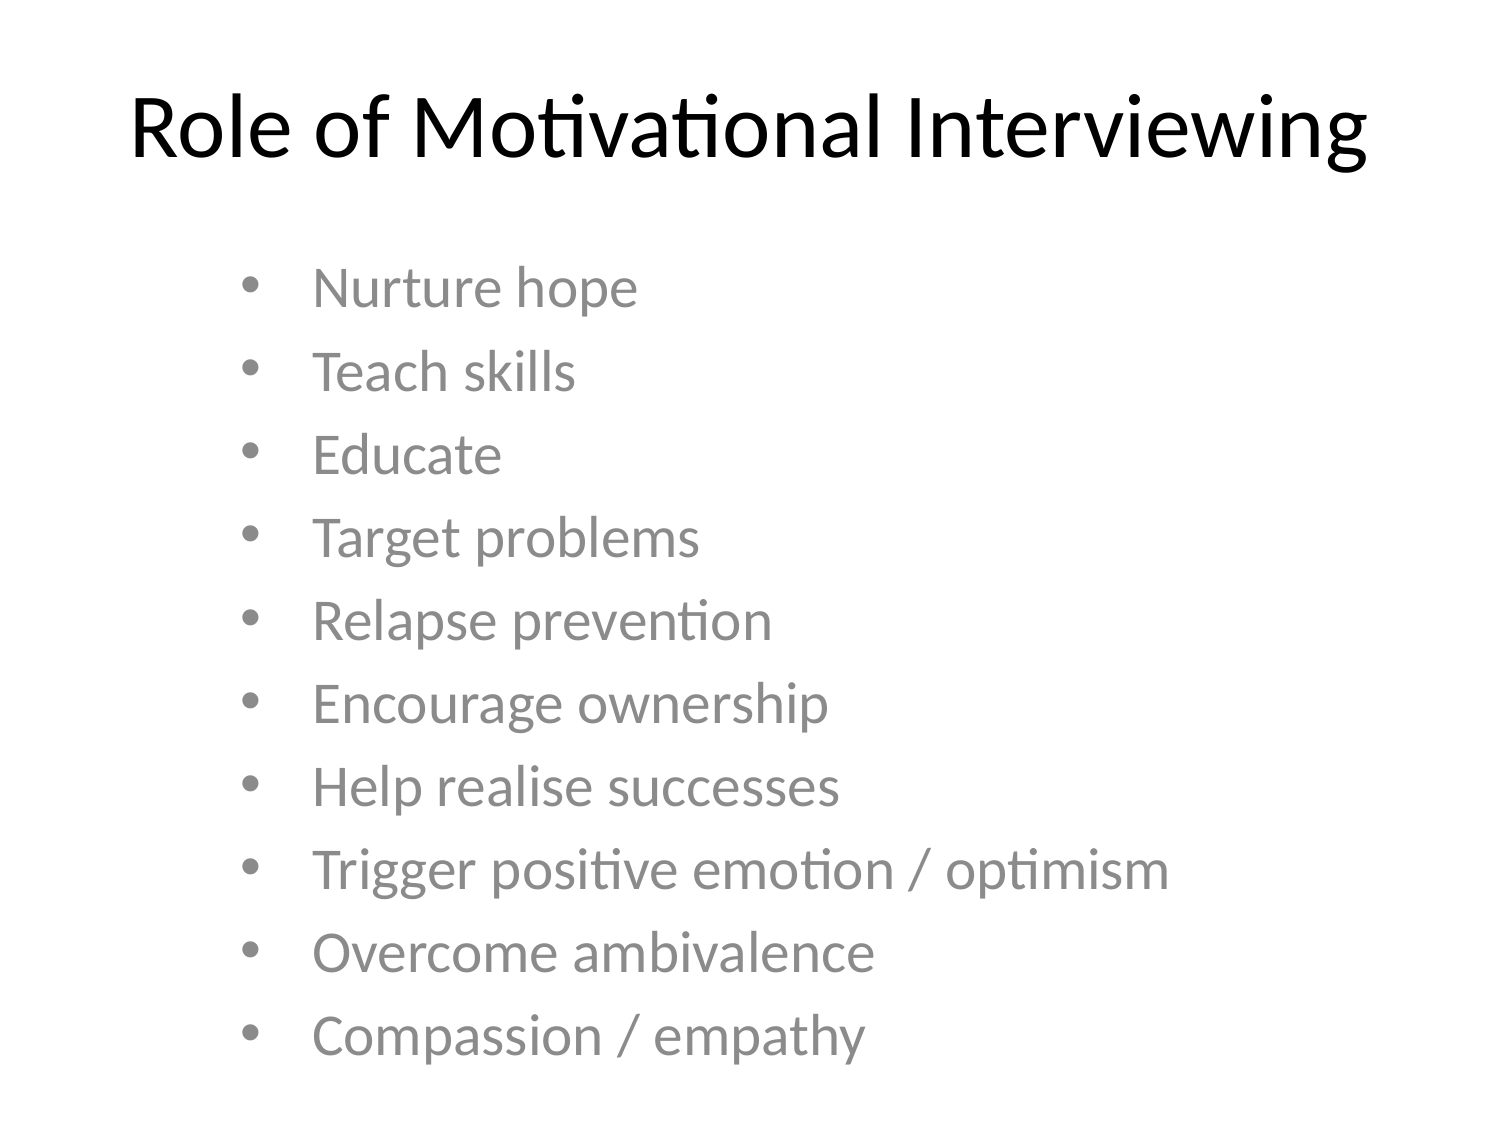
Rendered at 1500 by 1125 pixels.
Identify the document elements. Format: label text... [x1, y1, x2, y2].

title Role of Motivational Interviewing [112, 0, 1388, 242]
subtitle Nurture hope Teach skills Educate Target problems Relapse prevention Encourage ownership Help realise successes Trigger positive emotion / optimism Overcome ambivalence Compassion / empathy [225, 241, 1275, 1083]
